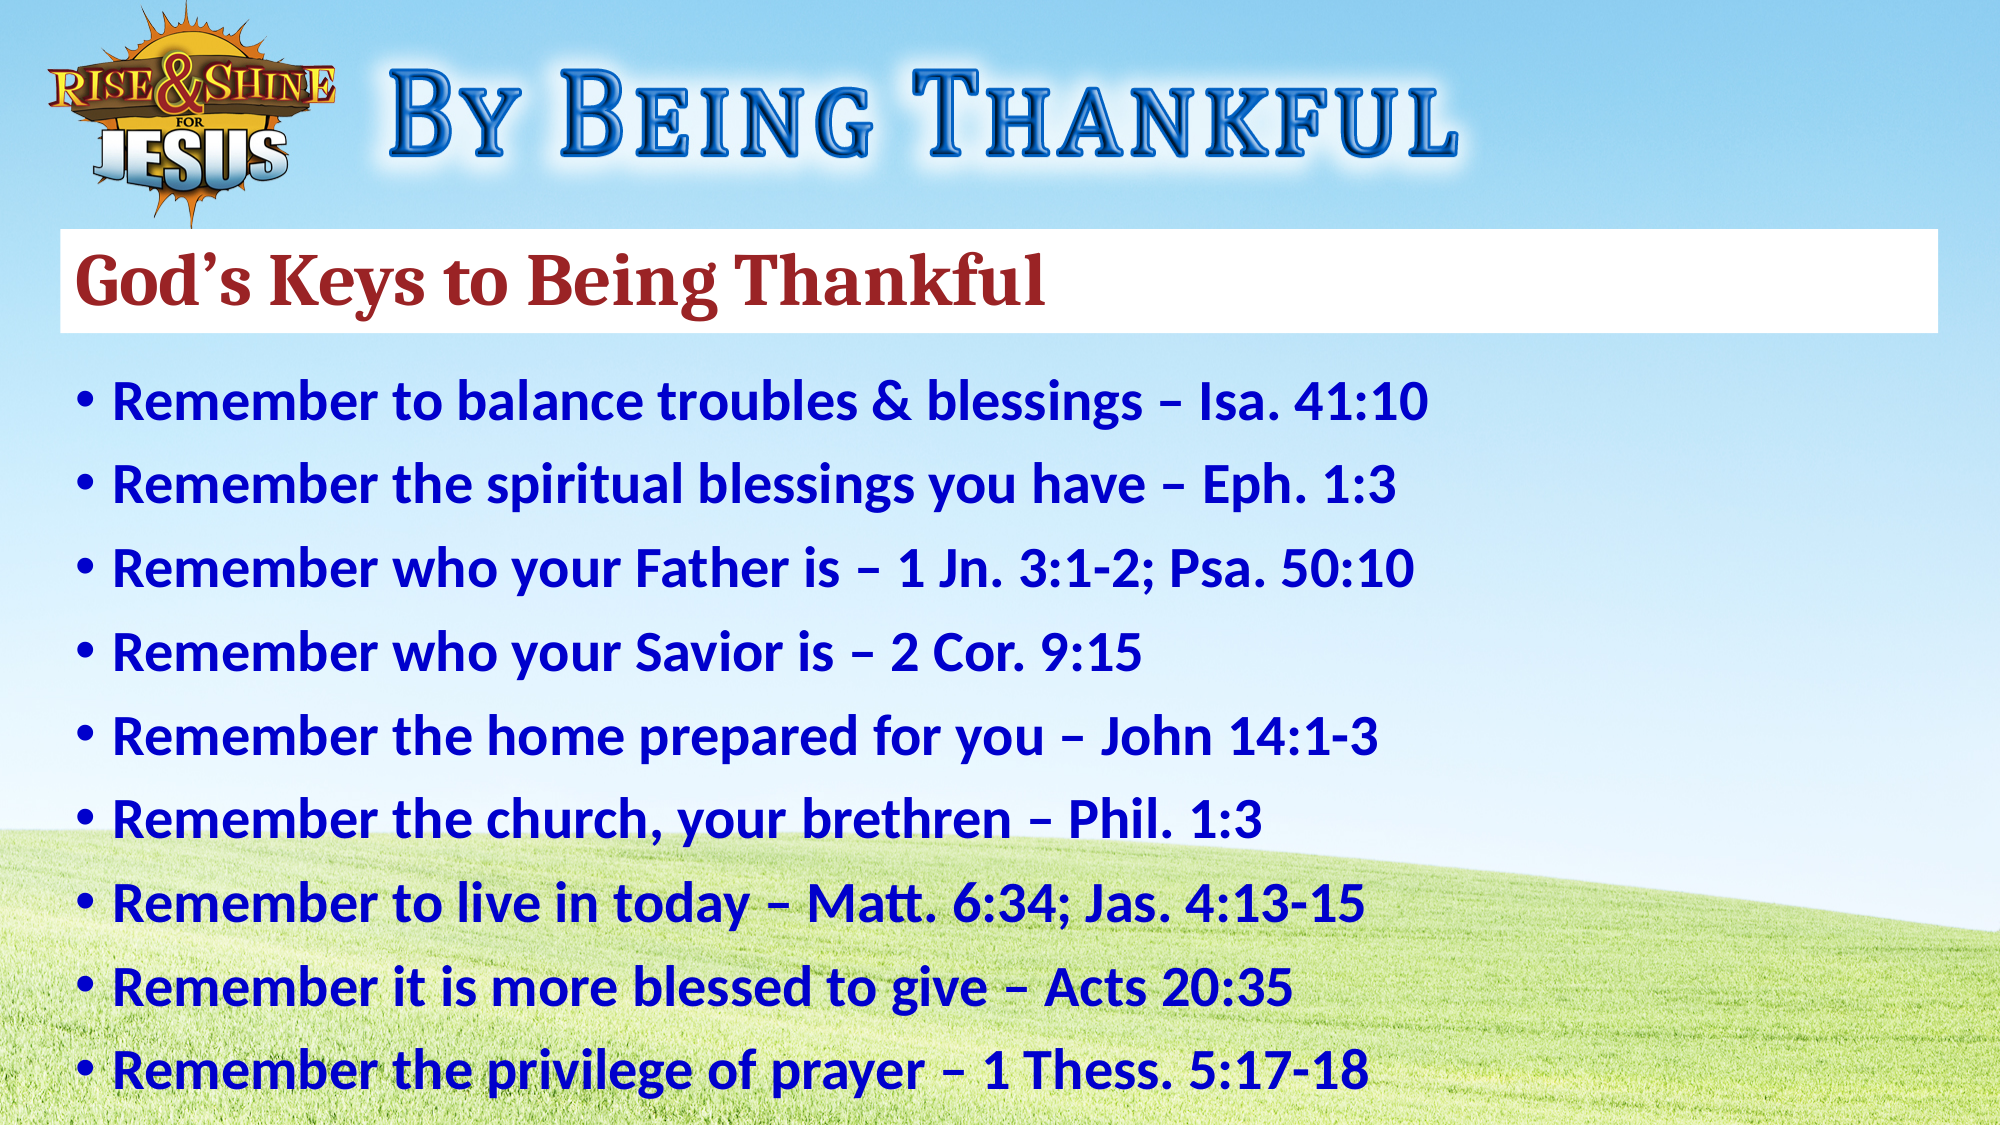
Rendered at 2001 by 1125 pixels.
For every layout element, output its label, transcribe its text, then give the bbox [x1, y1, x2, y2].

picture [0, 0, 2000, 1125]
title God’s Keys to Being Thankful [60, 229, 1939, 334]
list Remember to balance troubles & blessings – Isa. 41:10 Remember the spiritual blessings you have – Eph. 1:3 Remember who your Father is – 1 Jn. 3:1-2; Psa. 50:10 Remember who your Savior is – 2 Cor. 9:15 Remember the home prepared for you – John 14:1-3 Remember the church, your brethren – Phil. 1:3 Remember to live in today – Matt. 6:34; Jas. 4:13-15 Remember it is more blessed to give – Acts 20:35 Remember the privilege of prayer – 1 Thess. 5:17-18 [60, 362, 1989, 1113]
